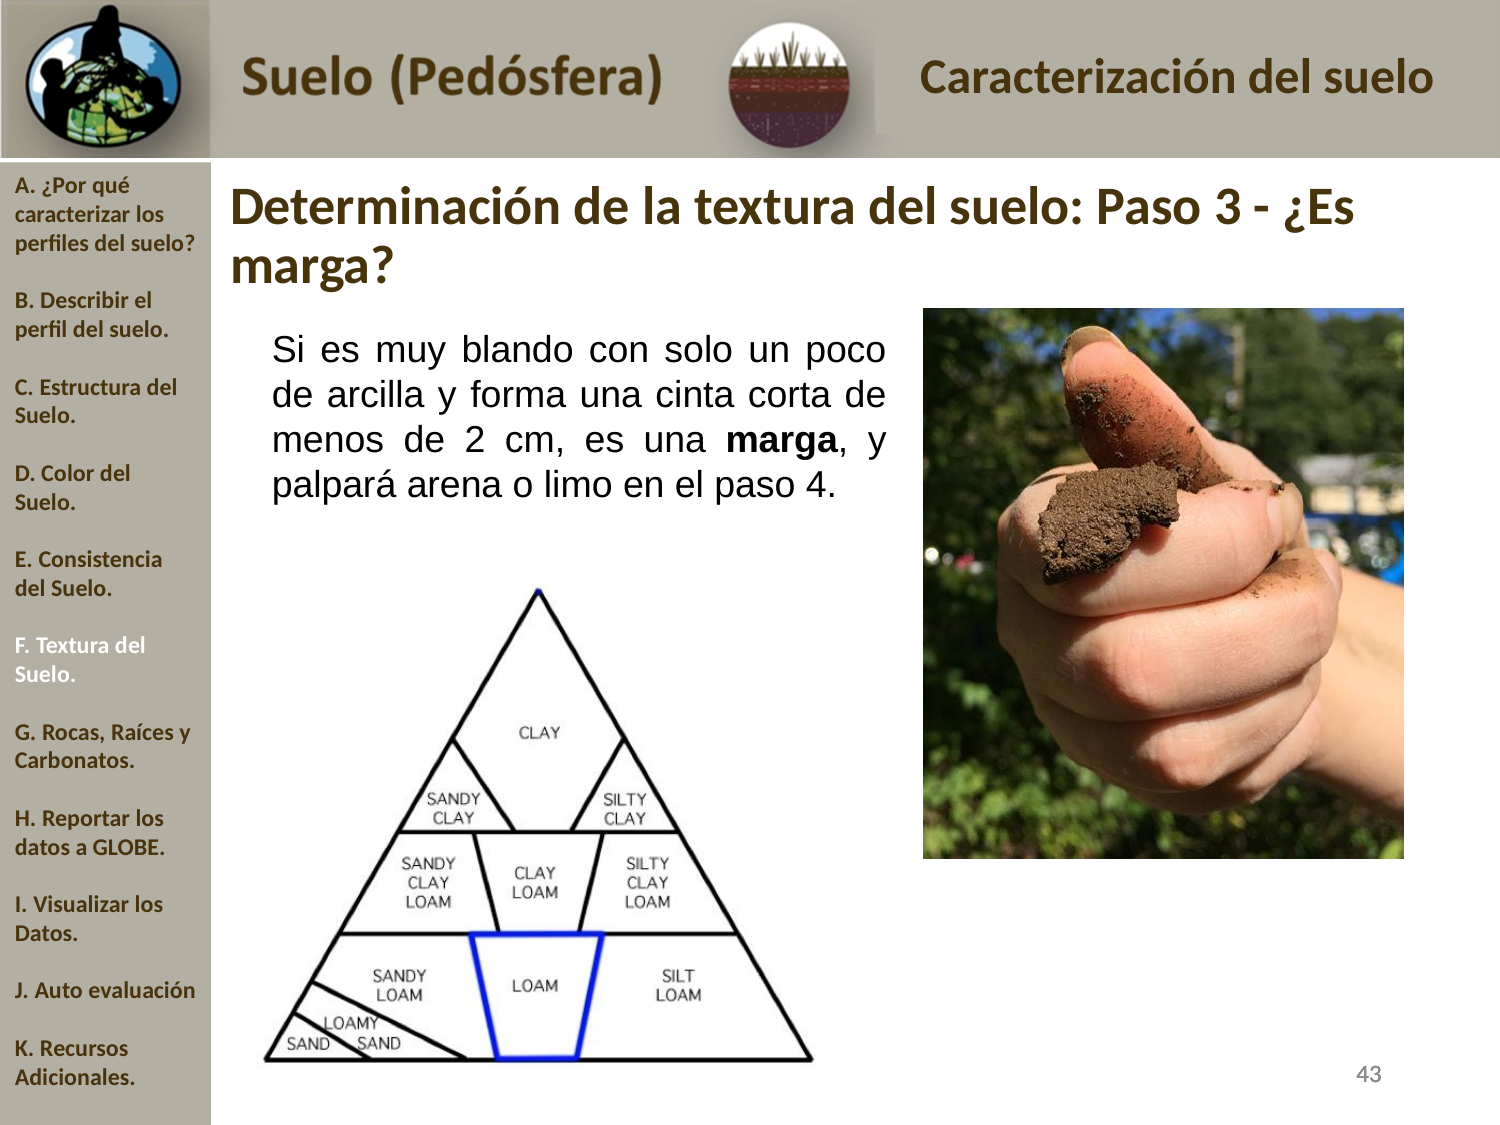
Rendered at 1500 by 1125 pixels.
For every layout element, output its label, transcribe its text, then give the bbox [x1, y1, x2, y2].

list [923, 308, 1404, 859]
picture [0, 0, 1500, 158]
text_box Si es muy blando con solo un poco de arcilla y forma una cinta corta de menos de 2 cm, es una marga, y palpará arena o limo en el paso 4. [257, 317, 902, 512]
text_box A. ¿Por qué caracterizar los perfiles del suelo? B. Describir el perfil del suelo. C. Estructura del Suelo. D. Color del Suelo. E. Consistencia del Suelo. F. Textura del Suelo. G. Rocas, Raíces y Carbonatos. H. Reportar los datos a GLOBE. I. Visualizar los Datos. J. Auto evaluación K. Recursos Adicionales. [0, 161, 212, 1125]
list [257, 583, 818, 1069]
text_box 42 [1059, 1042, 1397, 1103]
title Determinación de la textura del suelo: Paso 3 - ¿Es marga? [215, 170, 1397, 303]
